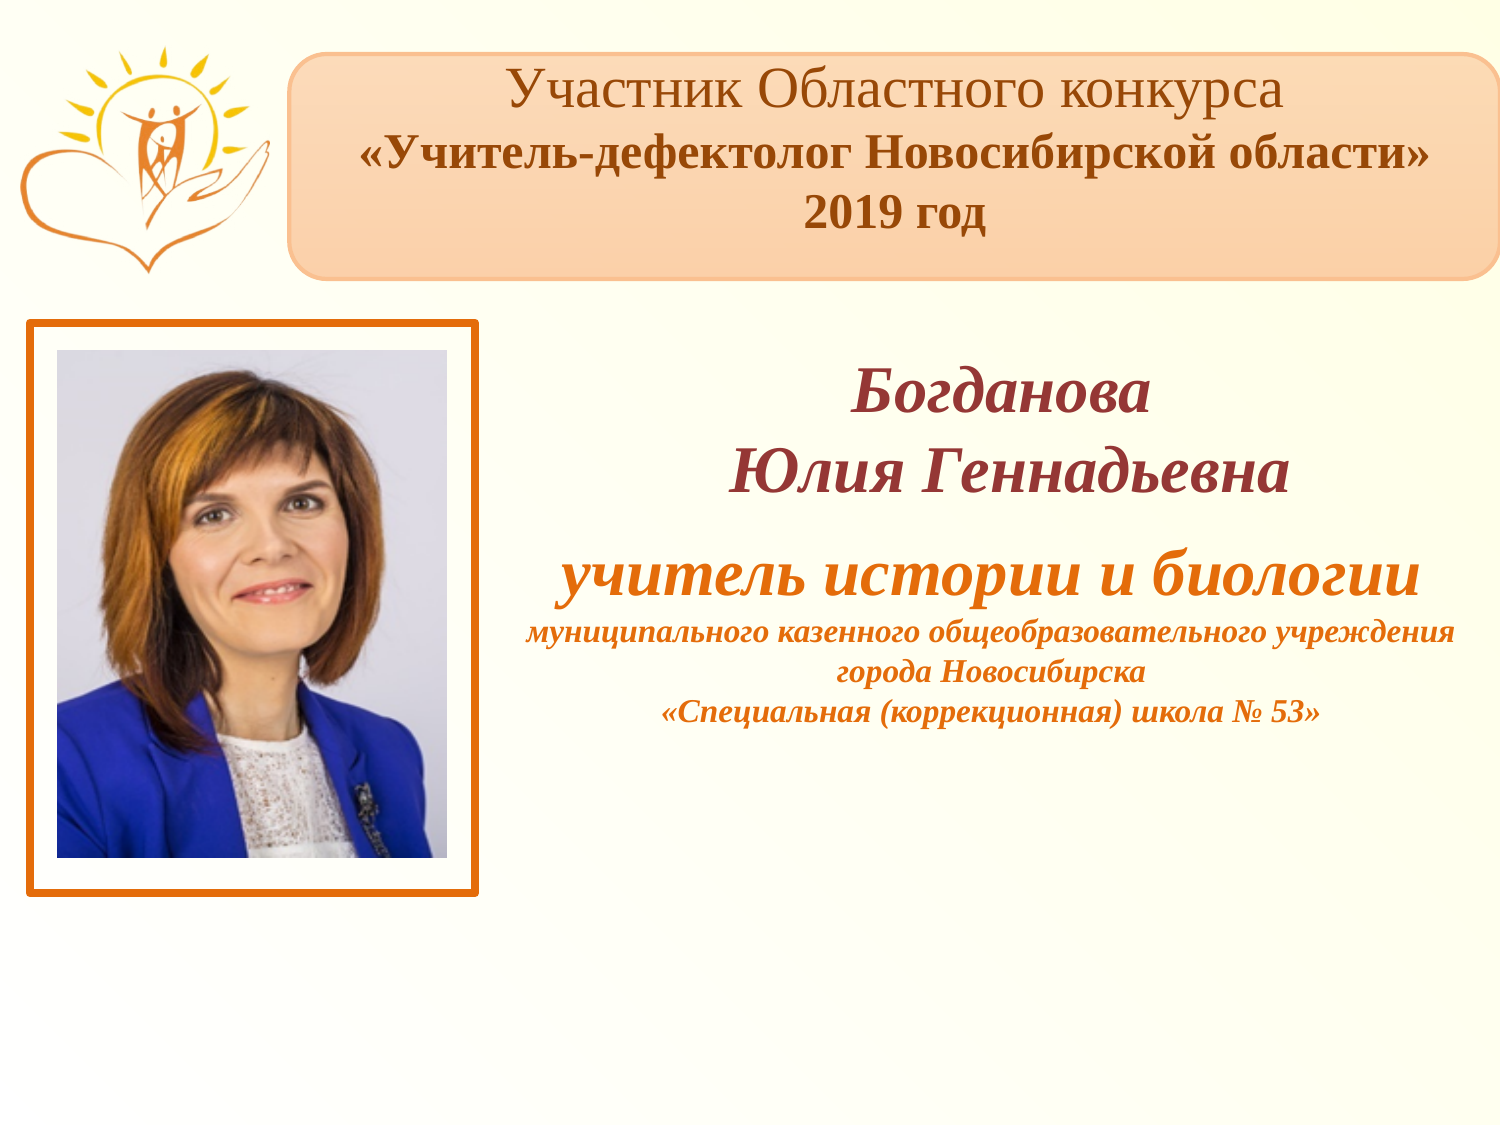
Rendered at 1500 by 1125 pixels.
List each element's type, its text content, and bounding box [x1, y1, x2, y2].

text_box Участник Областного конкурса «Учитель-дефектолог Новосибирской области» 2019 год [287, 51, 1500, 282]
picture [57, 350, 448, 858]
picture [20, 45, 270, 275]
text_box учитель истории и биологии муниципального казенного общеобразовательного учреждения города Новосибирска «Специальная (коррекционная) школа № 53» [474, 521, 1500, 737]
text_box [28, 321, 477, 895]
text_box Богданова Юлия Геннадьевна [714, 338, 1307, 513]
